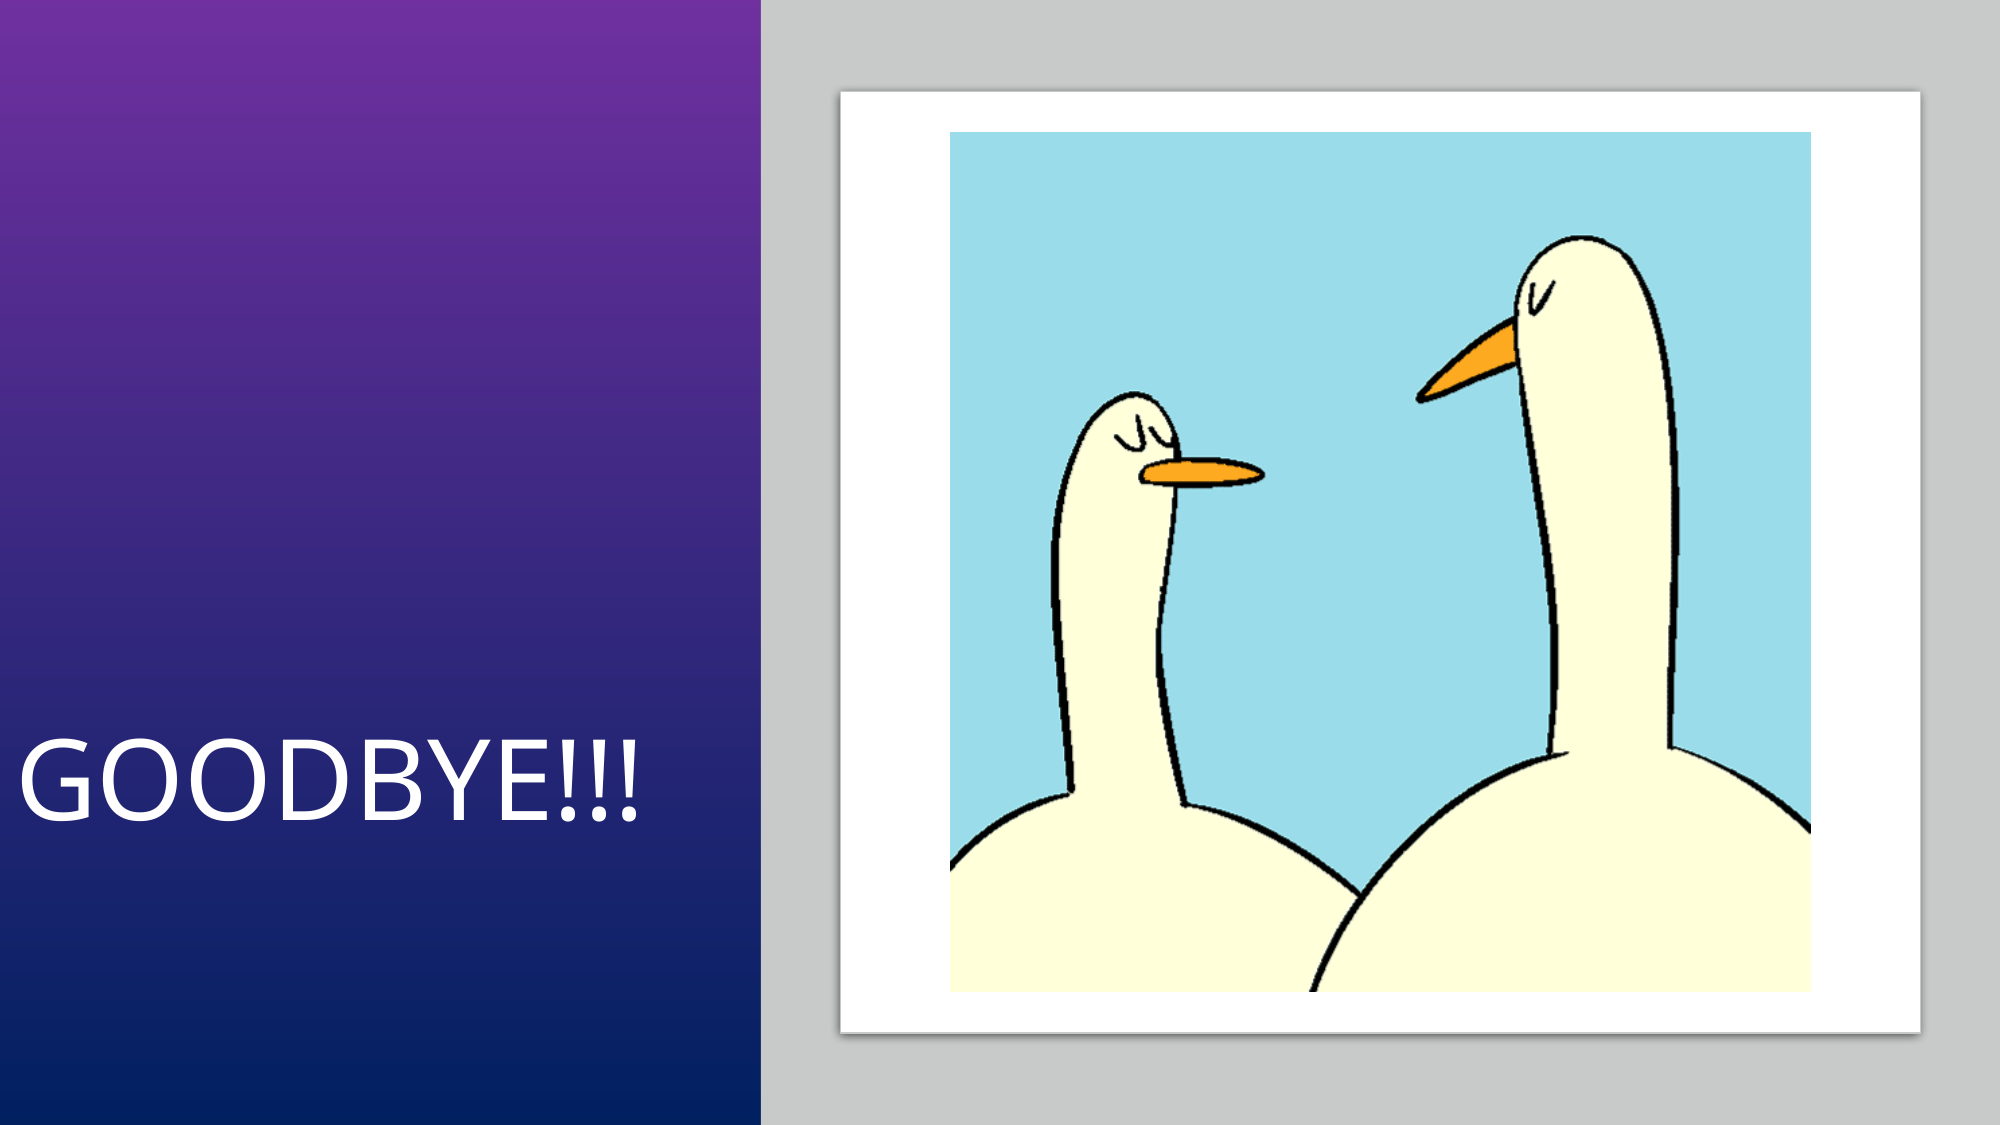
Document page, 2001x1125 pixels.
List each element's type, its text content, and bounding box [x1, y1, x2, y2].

text_box [760, 0, 2000, 1125]
text_box [839, 90, 1922, 1034]
picture [950, 132, 1811, 992]
title GOODBYE!!! [0, 651, 760, 918]
